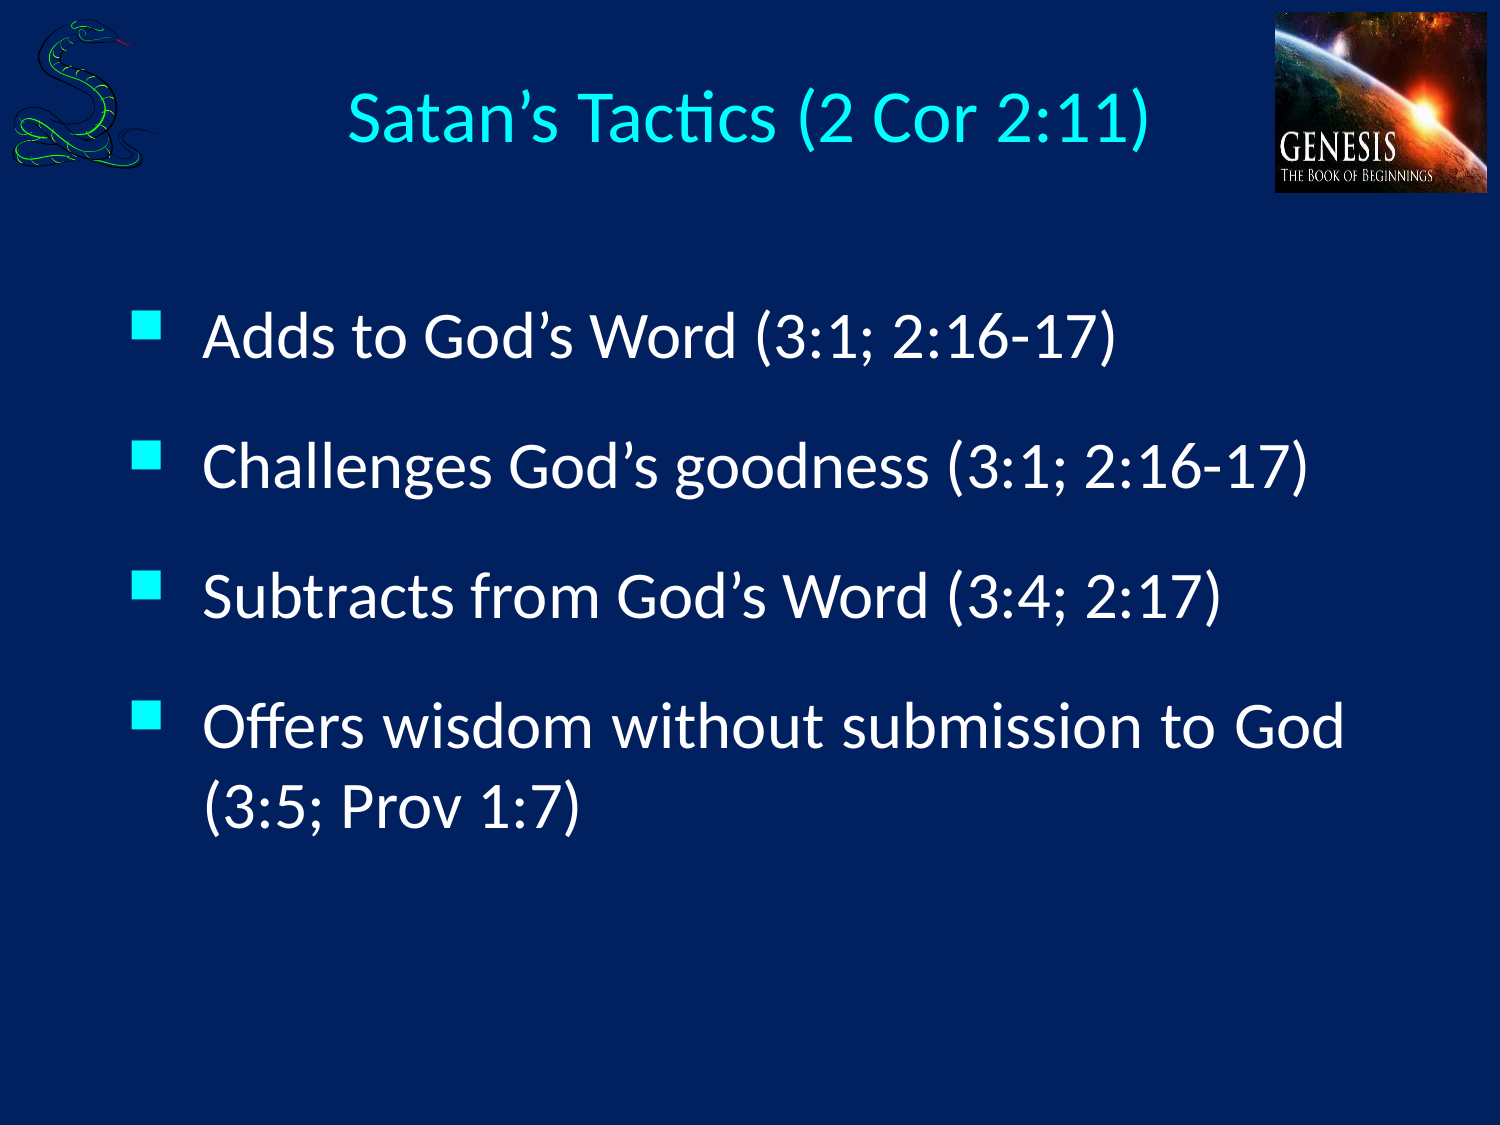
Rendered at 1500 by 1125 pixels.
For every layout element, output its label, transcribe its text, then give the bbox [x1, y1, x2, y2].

picture [1274, 12, 1487, 193]
title Satan’s Tactics (2 Cor 2:11) [112, 37, 1269, 188]
picture [12, 18, 157, 169]
list Adds to God’s Word (3:1; 2:16-17) Challenges God’s goodness (3:1; 2:16-17) Subtracts from God’s Word (3:4; 2:17) Offers wisdom without submission to God (3:5; Prov 1:7) [112, 284, 1363, 841]
